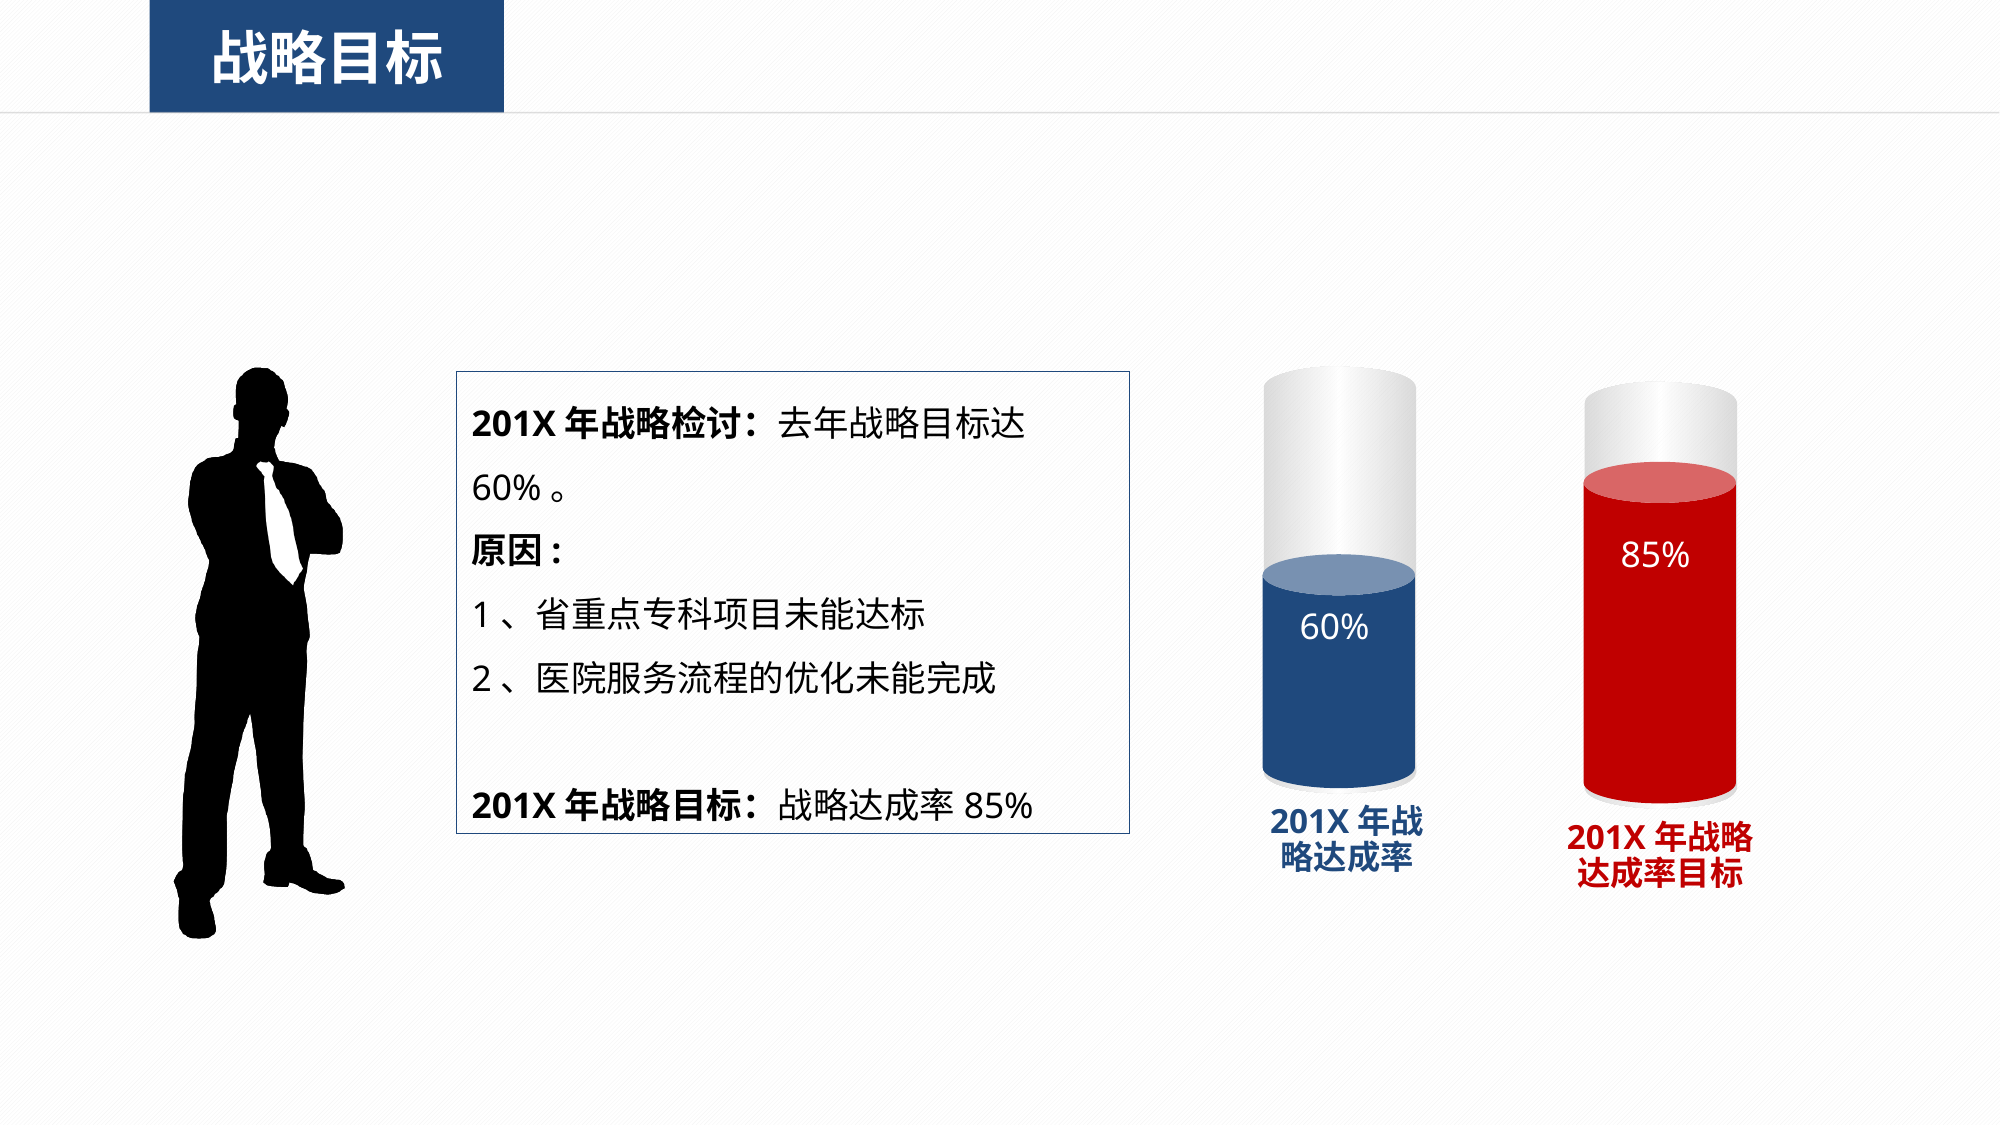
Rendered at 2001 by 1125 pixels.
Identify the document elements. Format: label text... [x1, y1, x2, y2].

text_box 201X年战略检讨：去年战略目标达60%。 原因: 1、省重点专科项目未能达标 2、医院服务流程的优化未能完成 201X年战略目标：战略达成率85% [456, 371, 1130, 834]
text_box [1243, 366, 1451, 886]
picture [173, 366, 345, 940]
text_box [1583, 461, 1737, 804]
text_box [1262, 553, 1416, 789]
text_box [1544, 381, 1777, 901]
text_box 战略目标 [148, 0, 506, 111]
